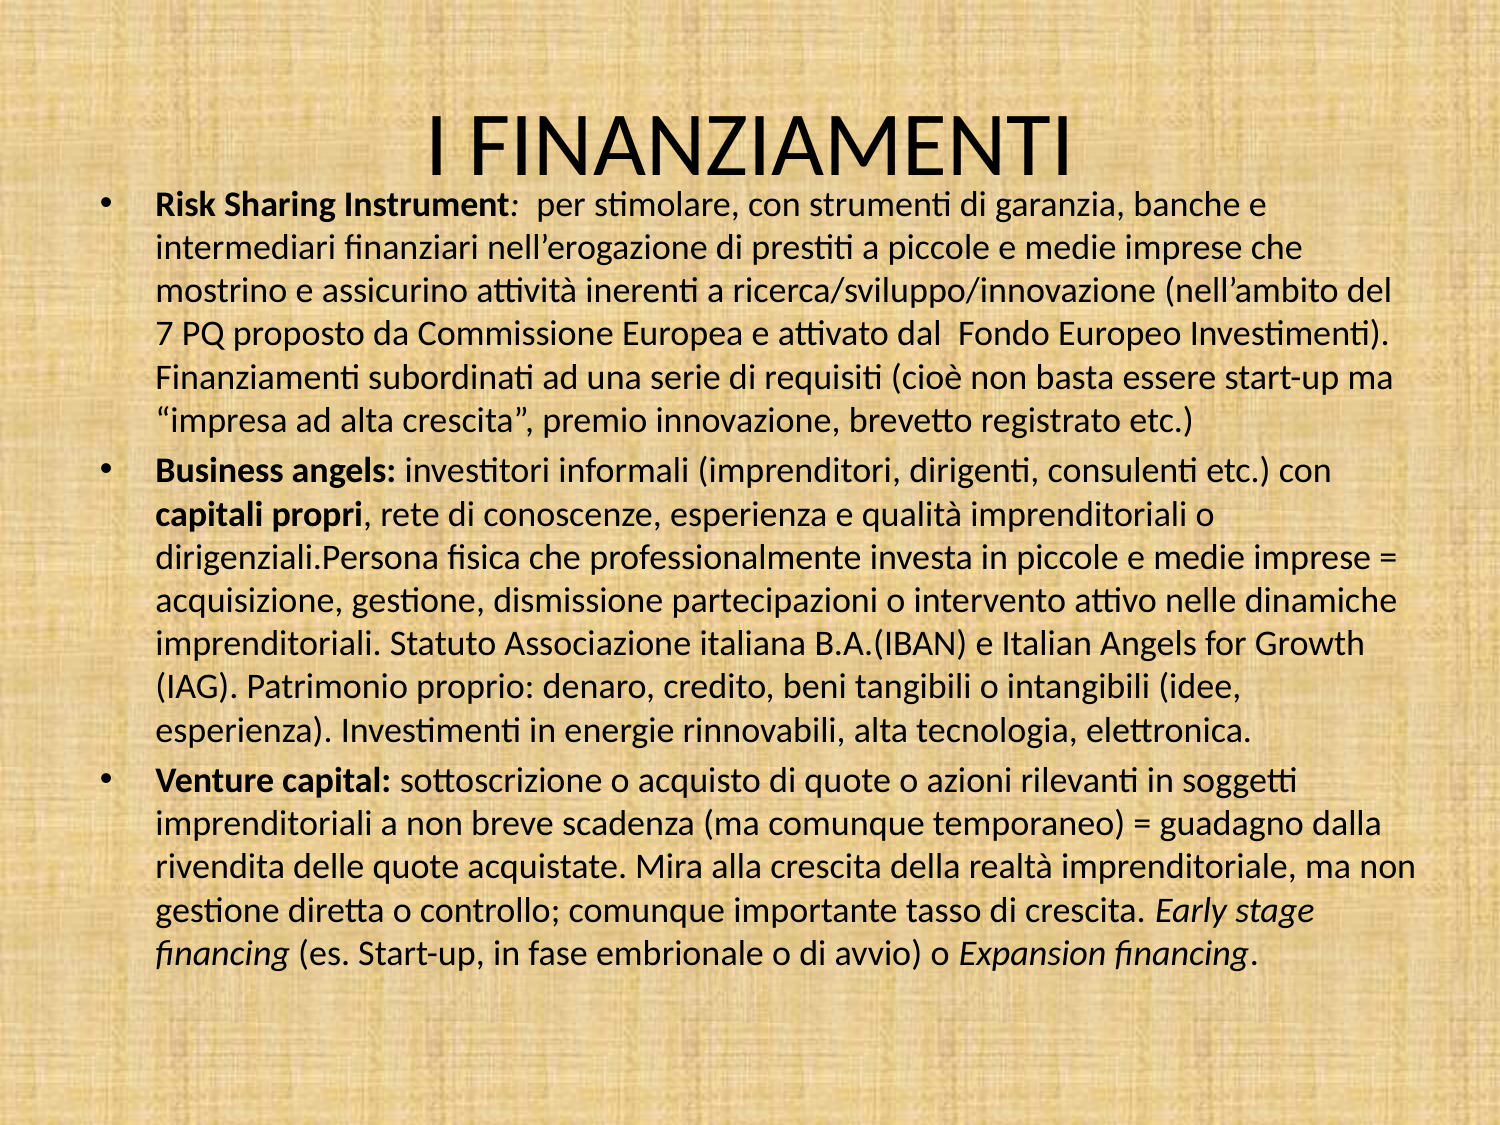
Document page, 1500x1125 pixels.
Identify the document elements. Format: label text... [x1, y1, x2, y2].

list Risk Sharing Instrument: per stimolare, con strumenti di garanzia, banche e intermediari finanziari nell’erogazione di prestiti a piccole e medie imprese che mostrino e assicurino attività inerenti a ricerca/sviluppo/innovazione (nell’ambito del 7 PQ proposto da Commissione Europea e attivato dal Fondo Europeo Investimenti). Finanziamenti subordinati ad una serie di requisiti (cioè non basta essere start-up ma “impresa ad alta crescita”, premio innovazione, brevetto registrato etc.) Business angels: investitori informali (imprenditori, dirigenti, consulenti etc.) con capitali propri, rete di conoscenze, esperienza e qualità imprenditoriali o dirigenziali.Persona fisica che professionalmente investa in piccole e medie imprese = acquisizione, gestione, dismissione partecipazioni o intervento attivo nelle dinamiche imprenditoriali. Statuto Associazione italiana B.A.(IBAN) e Italian Angels for Growth (IAG). Patrimonio proprio: denaro, credito, beni tangibili o intangibili (idee, esperienza). Investimenti in energie rinnovabili, alta tecnologia, elettronica. Venture capital: sottoscrizione o acquisto di quote o azioni rilevanti in soggetti imprenditoriali a non breve scadenza (ma comunque temporaneo) = guadagno dalla rivendita delle quote acquistate. Mira alla crescita della realtà imprenditoriale, ma non gestione diretta o controllo; comunque importante tasso di crescita. Early stage financing (es. Start-up, in fase embrionale o di avvio) o Expansion financing. [85, 172, 1436, 1005]
title I FINANZIAMENTI [75, 45, 1425, 233]
picture [0, 0, 1500, 1125]
